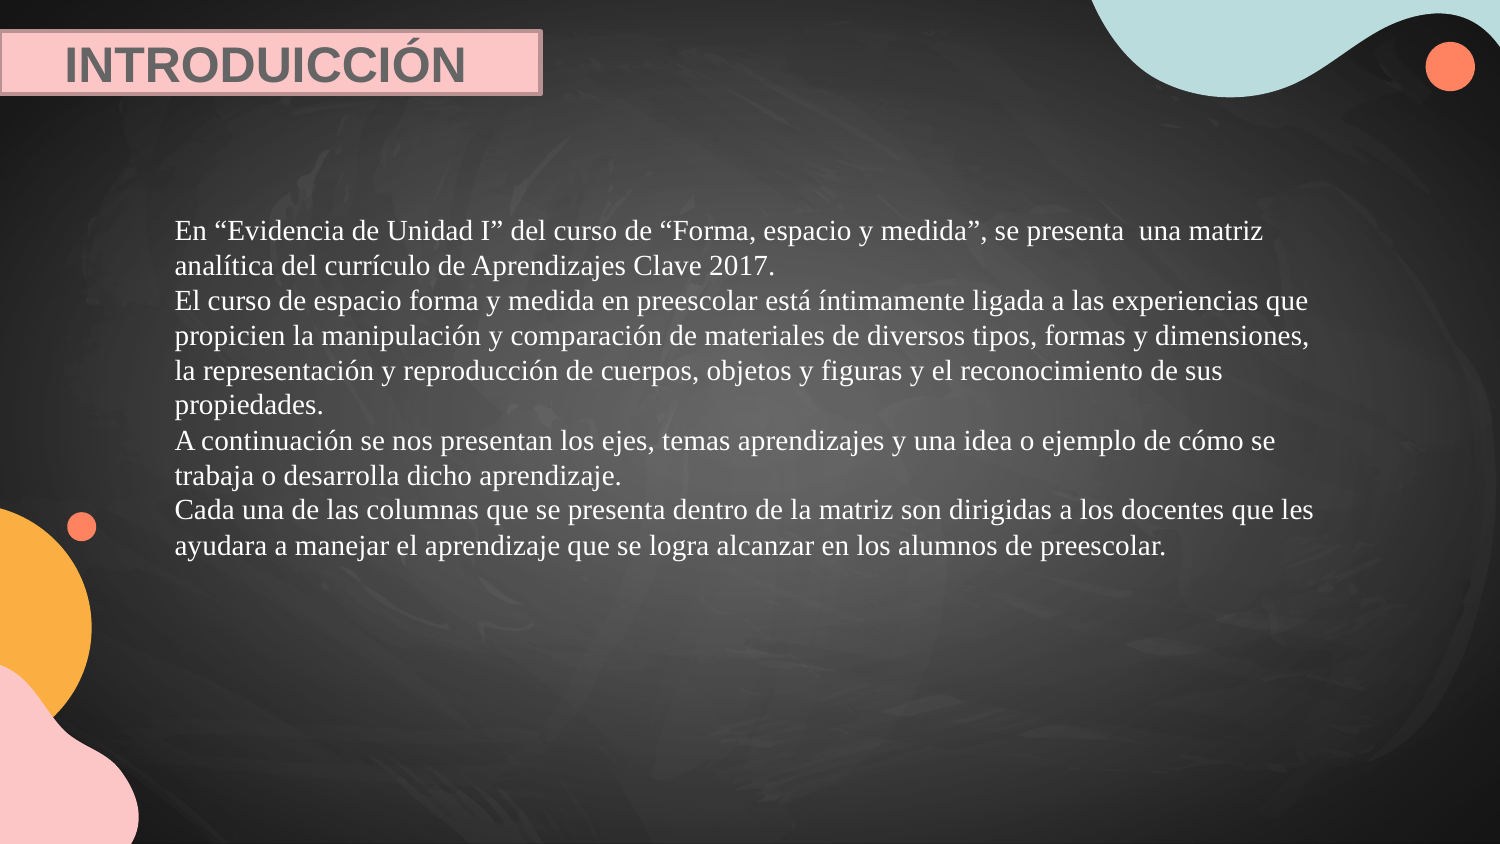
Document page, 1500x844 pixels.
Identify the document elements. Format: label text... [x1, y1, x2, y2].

text_box En “Evidencia de Unidad I” del curso de “Forma, espacio y medida”, se presenta una matriz analítica del currículo de Aprendizajes Clave 2017. El curso de espacio forma y medida en preescolar está íntimamente ligada a las experiencias que propicien la manipulación y comparación de materiales de diversos tipos, formas y dimensiones, la representación y reproducción de cuerpos, objetos y figuras y el reconocimiento de sus propiedades. A continuación se nos presentan los ejes, temas aprendizajes y una idea o ejemplo de cómo se trabaja o desarrolla dicho aprendizaje. Cada una de las columnas que se presenta dentro de la matriz son dirigidas a los docentes que les ayudara a manejar el aprendizaje que se logra alcanzar en los alumnos de preescolar. [159, 203, 1331, 604]
text_box INTRODUICCIÓN [0, 29, 543, 96]
picture [0, 0, 1500, 844]
